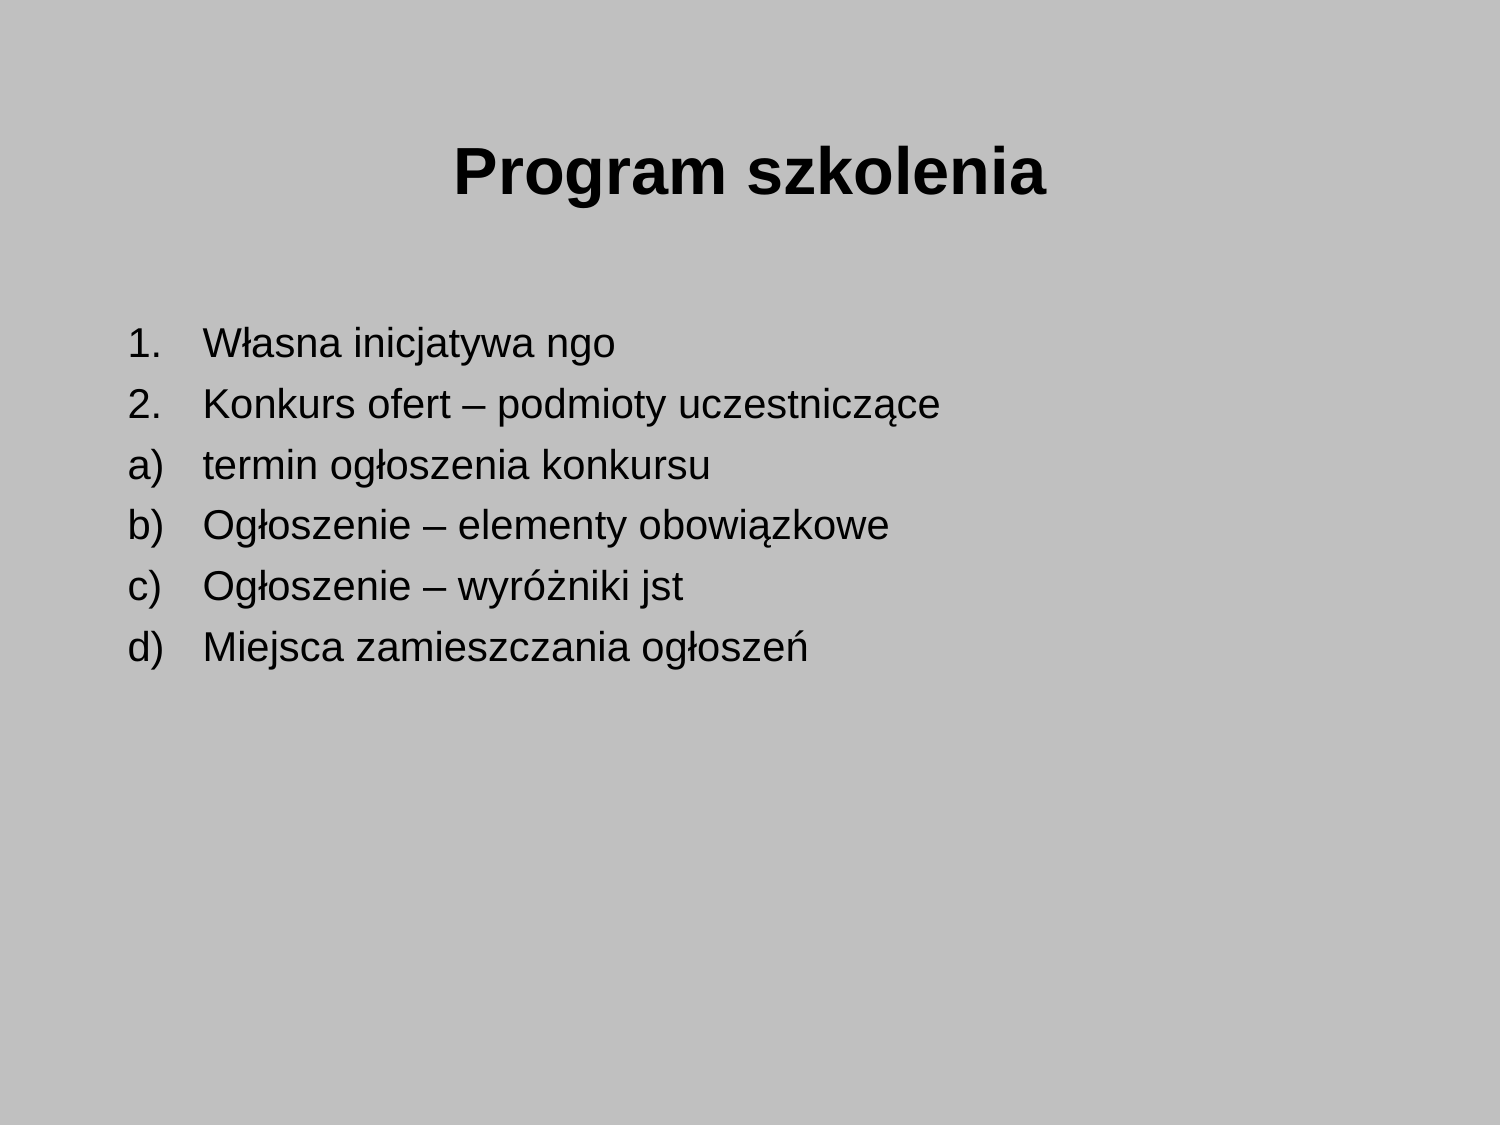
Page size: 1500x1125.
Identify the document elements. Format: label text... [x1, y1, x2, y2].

list Własna inicjatywa ngo Konkurs ofert – podmioty uczestniczące termin ogłoszenia konkursu Ogłoszenie – elementy obowiązkowe Ogłoszenie – wyróżniki jst Miejsca zamieszczania ogłoszeń [112, 314, 1388, 877]
title Program szkolenia [112, 101, 1388, 244]
